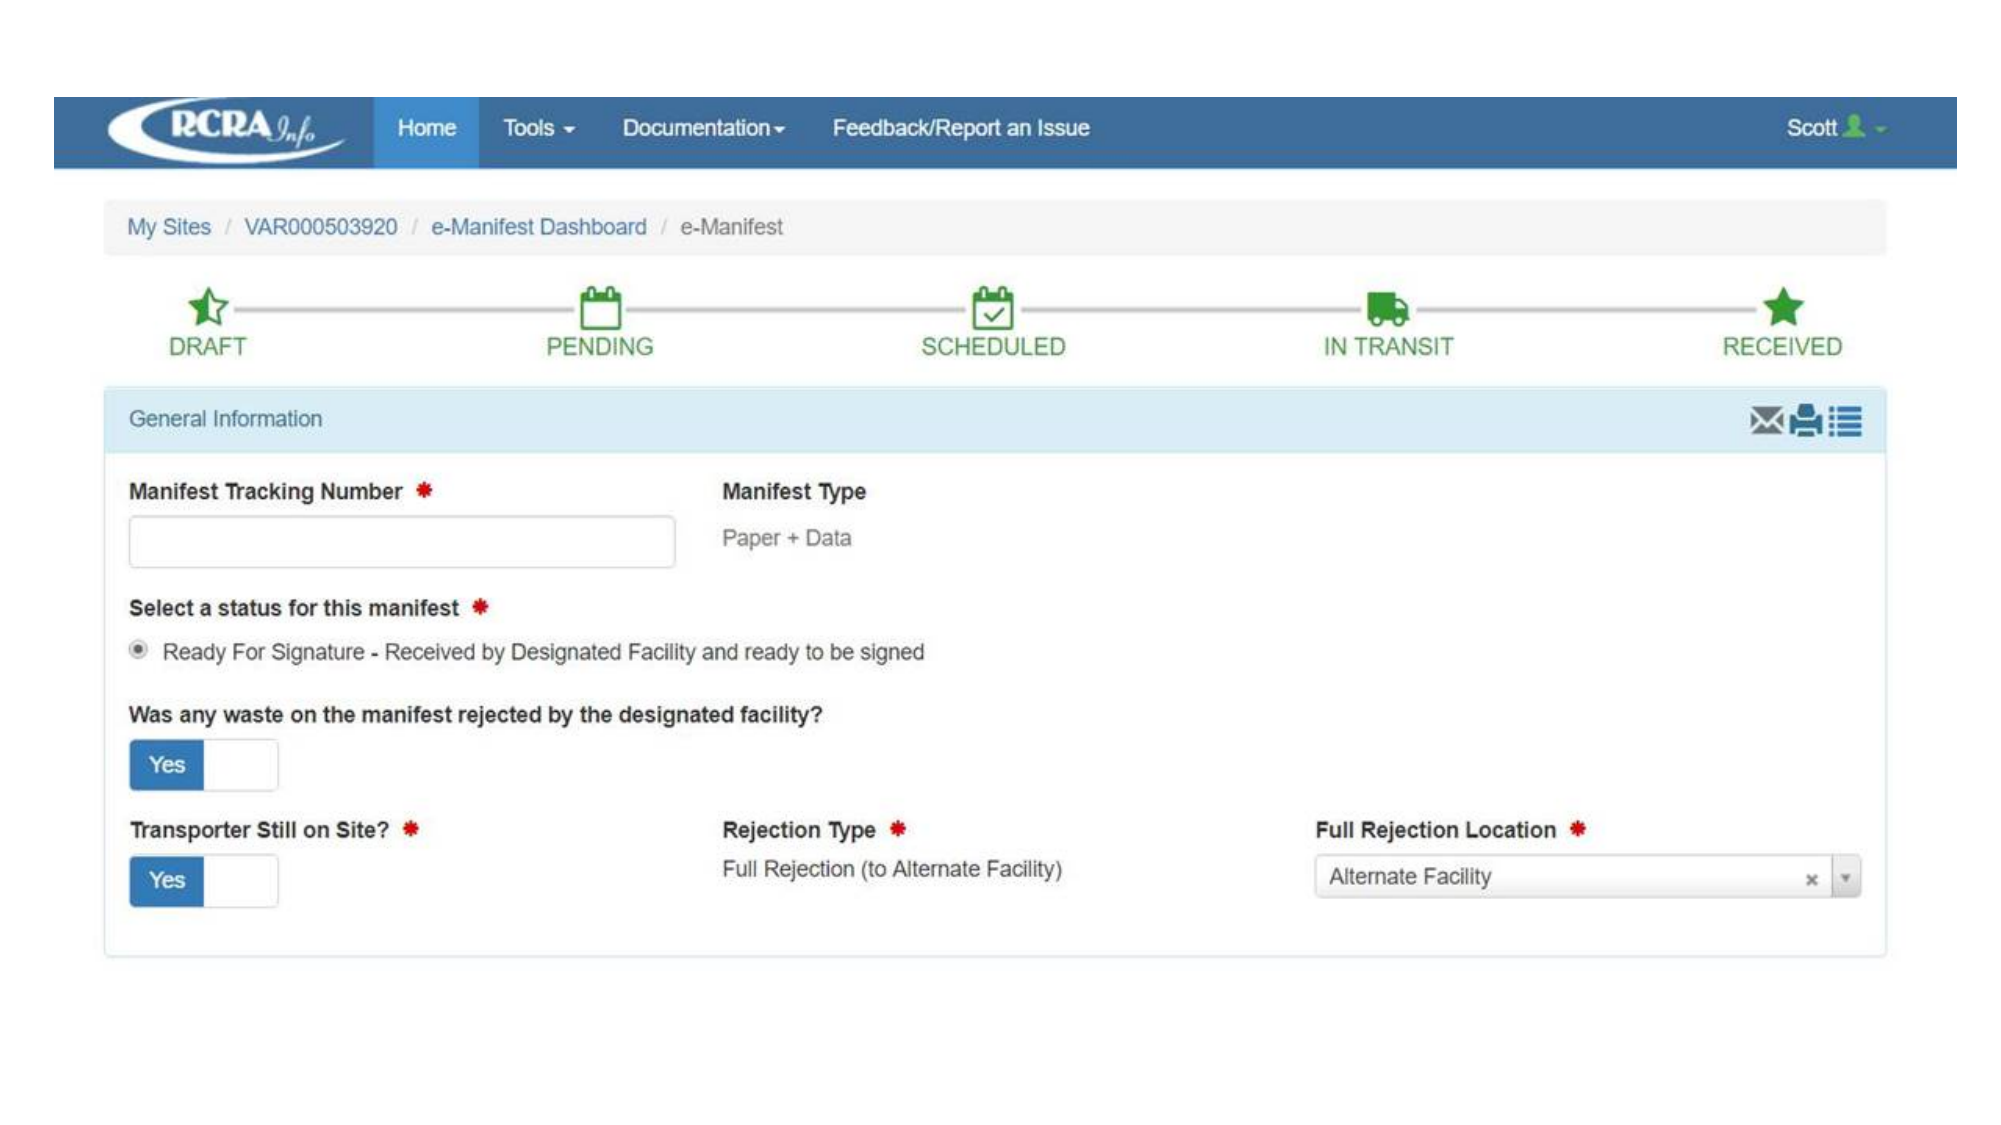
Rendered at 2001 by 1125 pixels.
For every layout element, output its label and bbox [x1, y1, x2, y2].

picture [54, 97, 1957, 971]
